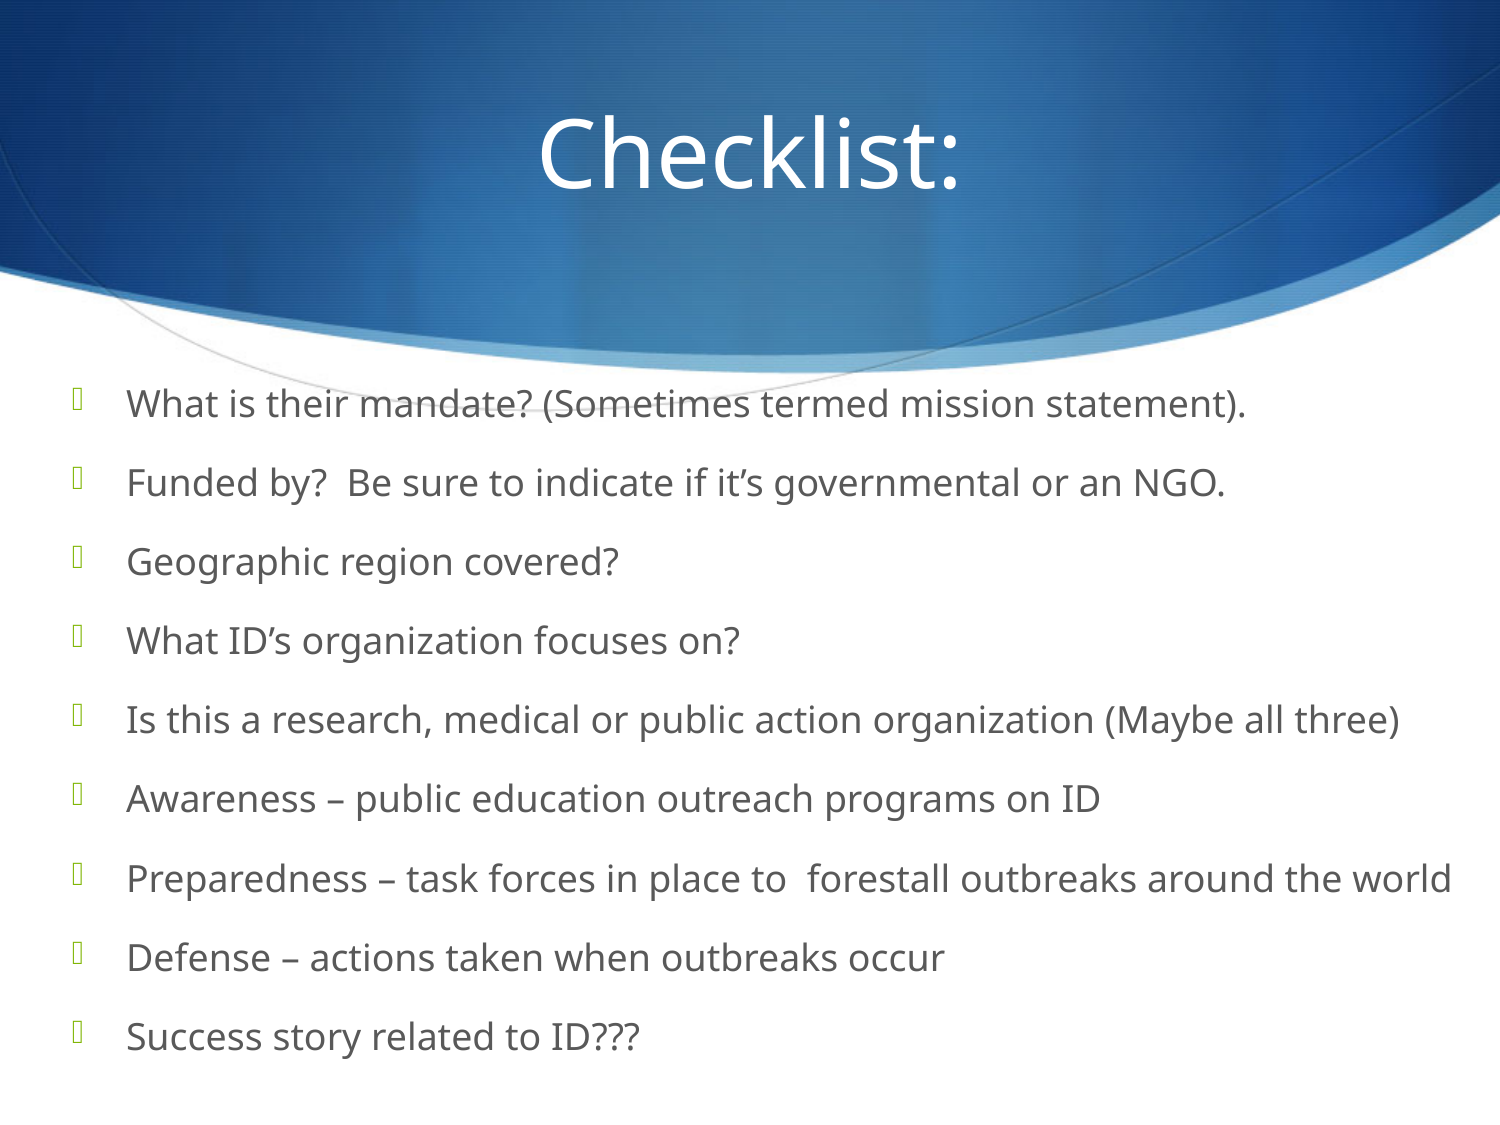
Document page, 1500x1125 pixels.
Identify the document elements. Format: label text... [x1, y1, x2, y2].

title Checklist: [75, 56, 1425, 245]
list What is their mandate? (Sometimes termed mission statement). Funded by? Be sure to indicate if it’s governmental or an NGO. Geographic region covered? What ID’s organization focuses on? Is this a research, medical or public action organization (Maybe all three) Awareness – public education outreach programs on ID Preparedness – task forces in place to forestall outbreaks around the world Defense – actions taken when outbreaks occur Success story related to ID??? [56, 372, 1500, 1070]
picture [0, 0, 1500, 1125]
